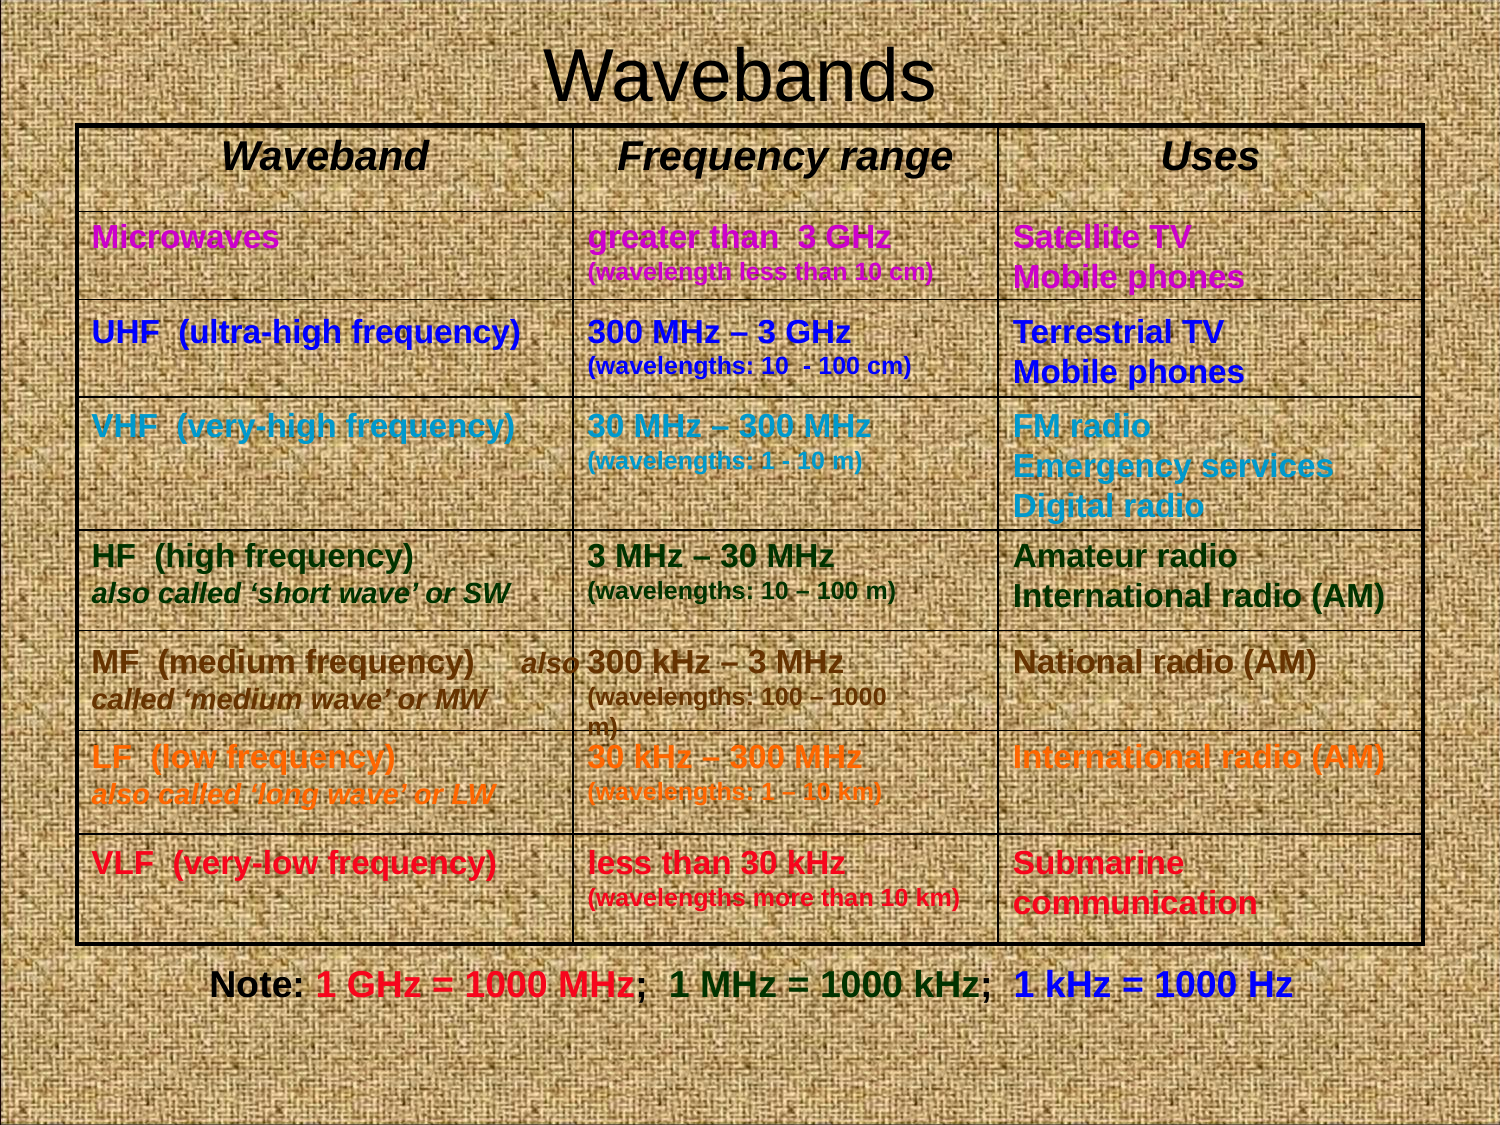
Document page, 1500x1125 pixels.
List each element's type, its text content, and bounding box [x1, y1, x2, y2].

table_cell [79, 889, 572, 942]
table_cell [79, 358, 572, 396]
table_cell [574, 212, 997, 299]
text_box FM radio Emergency services Digital radio [998, 397, 1376, 527]
table_header Waveband [79, 128, 572, 211]
title Wavebands [64, 31, 1415, 112]
table_cell [999, 622, 1421, 630]
table_cell [79, 212, 572, 299]
text_box Satellite TV Mobile phones [998, 207, 1317, 303]
text_box MF (medium frequency) also called ‘medium wave’ or MW [76, 633, 572, 723]
text_box Amateur radio International radio (AM) [998, 527, 1424, 622]
table_cell [1294, 300, 1421, 396]
table_cell [1317, 212, 1421, 299]
text_box Note: 1 GHz = 1000 MHz; 1 MHz = 1000 kHz; 1 kHz = 1000 Hz [194, 952, 1329, 1012]
table_header Frequency range [574, 128, 997, 211]
table_cell [79, 723, 572, 730]
text_box International radio (AM) [998, 727, 1412, 783]
text_box greater than 3 GHz (wavelength less than 10 cm) [572, 208, 963, 293]
picture [0, 0, 1500, 1125]
text_box 30 kHz – 300 MHz (wavelengths: 1 – 10 km) [572, 727, 940, 813]
table_cell [574, 919, 997, 942]
table_cell [574, 300, 997, 396]
table_cell [1376, 398, 1421, 527]
text_box Submarine communication [998, 834, 1365, 929]
table_cell [79, 531, 572, 630]
table_cell [574, 731, 997, 833]
text_box 3 MHz – 30 MHz (wavelengths: 10 – 100 m) [572, 527, 940, 612]
text_box less than 30 kHz (wavelengths more than 10 km) [572, 834, 998, 919]
text_box 300 MHz – 3 GHz (wavelengths: 10 - 100 cm) [572, 302, 963, 388]
text_box 300 kHz – 3 MHz (wavelengths: 100 – 1000 m) [572, 633, 940, 727]
text_box Microwaves [76, 207, 349, 263]
table_cell [999, 631, 1421, 730]
text_box 30 MHz – 300 MHz (wavelengths: 1 - 10 m) [572, 397, 940, 482]
text_box UHF (ultra-high frequency) [76, 302, 572, 358]
text_box Terrestrial TV Mobile phones [998, 302, 1294, 397]
table_cell [999, 731, 1421, 833]
text_box National radio (AM) [998, 633, 1365, 688]
text_box HF (high frequency) also called ‘short wave’ or SW [76, 527, 538, 617]
text_box LF (low frequency) also called ‘long wave’ or LW [76, 727, 538, 818]
table_cell [79, 731, 572, 833]
text_box VLF (very-low frequency) [76, 834, 572, 889]
table_cell [574, 398, 997, 529]
table_header Uses [999, 128, 1421, 211]
table_cell [574, 631, 997, 730]
table_cell [79, 452, 572, 529]
table_cell [999, 835, 1421, 942]
table_cell [574, 531, 997, 630]
text_box VHF (very-high frequency) [76, 397, 572, 452]
